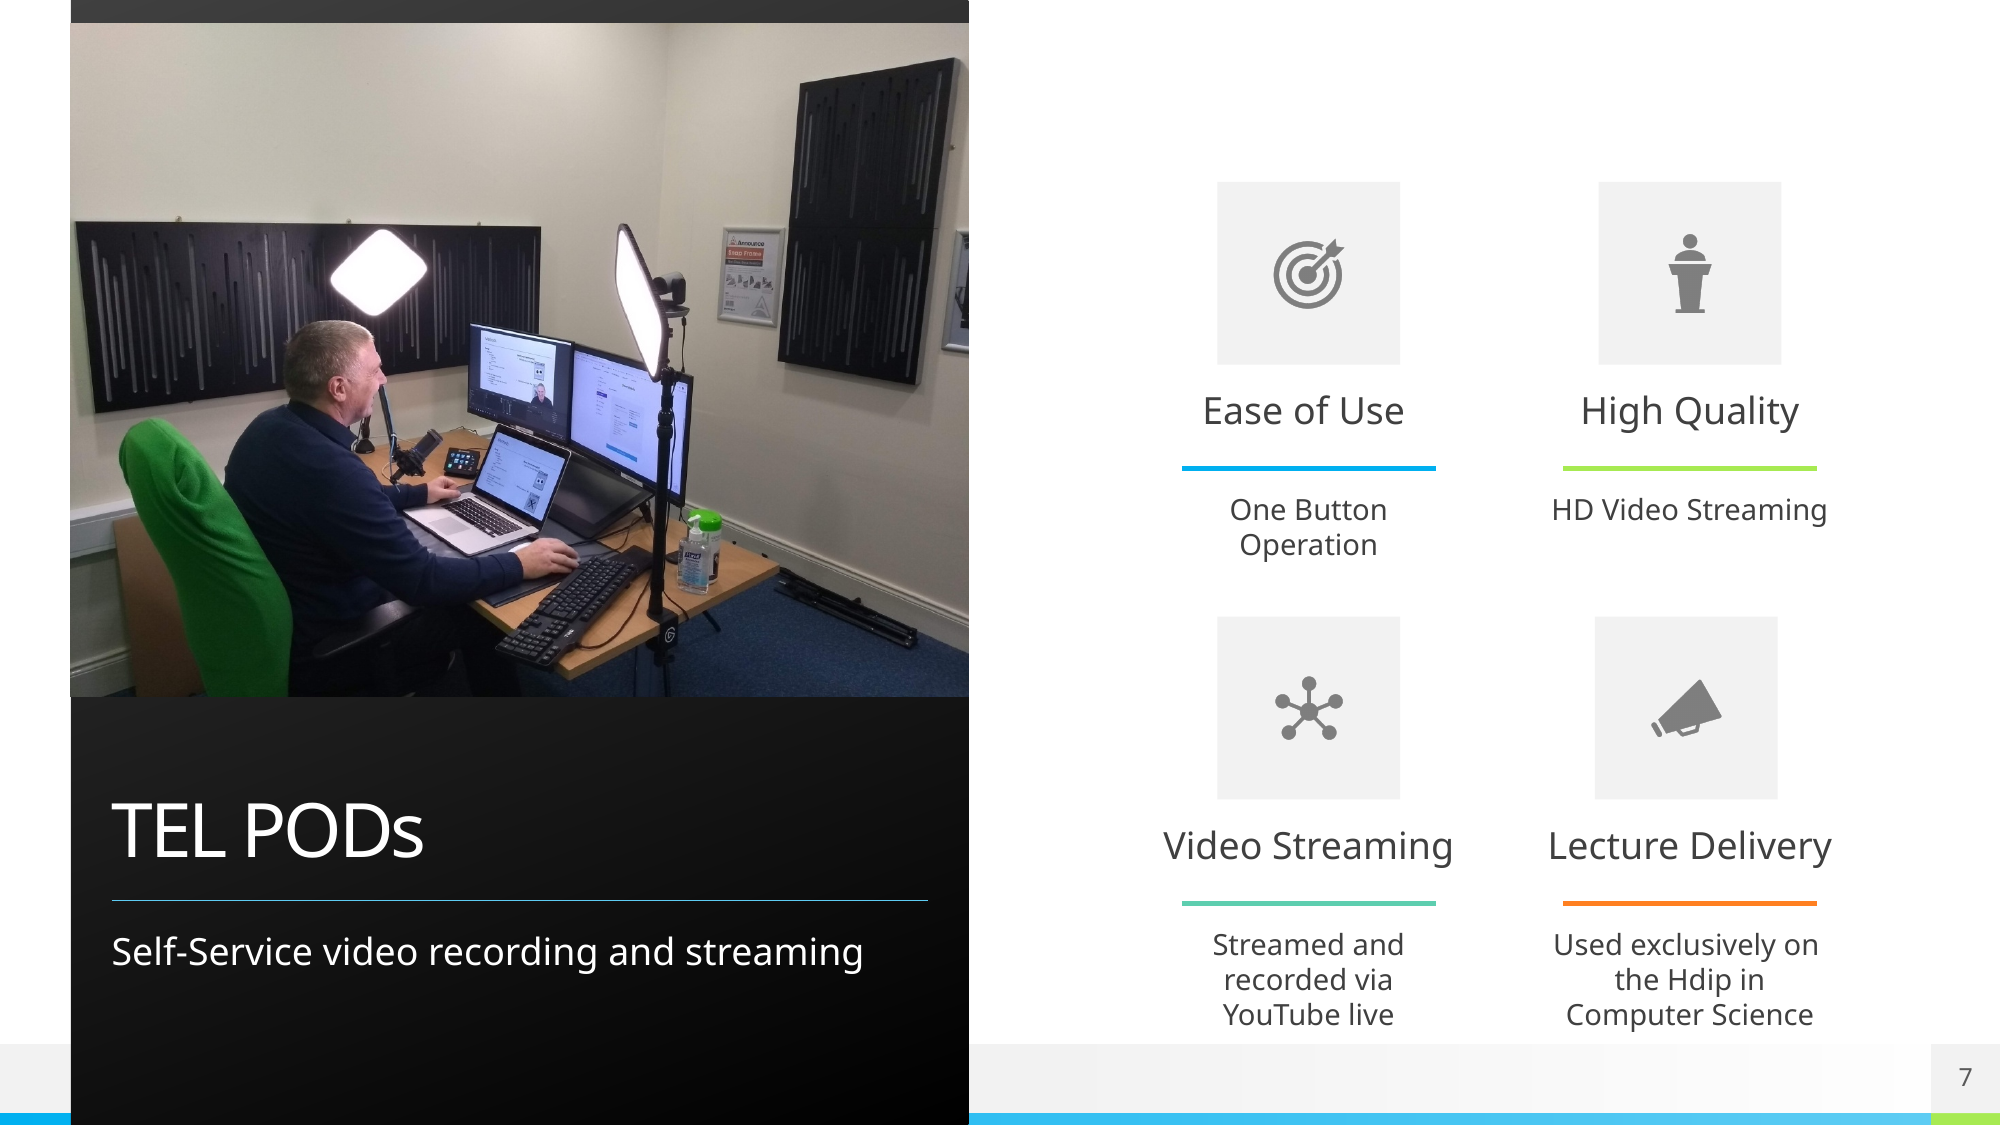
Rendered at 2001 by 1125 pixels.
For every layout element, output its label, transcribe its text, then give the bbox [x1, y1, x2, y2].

picture [1266, 665, 1352, 751]
title TEL PODs [111, 697, 928, 874]
list Streamed and recorded via YouTube live [1161, 926, 1457, 1045]
list Self-Service video recording and streaming [111, 928, 928, 1045]
list HD Video Streaming [1542, 491, 1838, 610]
text_box [1594, 616, 1779, 800]
text_box [1216, 616, 1401, 800]
picture [1266, 230, 1352, 316]
text_box [1598, 181, 1782, 366]
list High Quality [1542, 387, 1838, 447]
picture [1644, 665, 1729, 751]
list Lecture Delivery [1542, 821, 1838, 881]
picture [1647, 230, 1733, 316]
list Video Streaming [1161, 821, 1457, 881]
slide_number 7 [1931, 1044, 2000, 1114]
list Used exclusively on the Hdip in Computer Science [1542, 926, 1838, 1045]
list One Button Operation [1161, 491, 1457, 610]
list Ease of Use [1161, 387, 1457, 447]
picture [70, 23, 969, 697]
text_box [1216, 181, 1401, 366]
